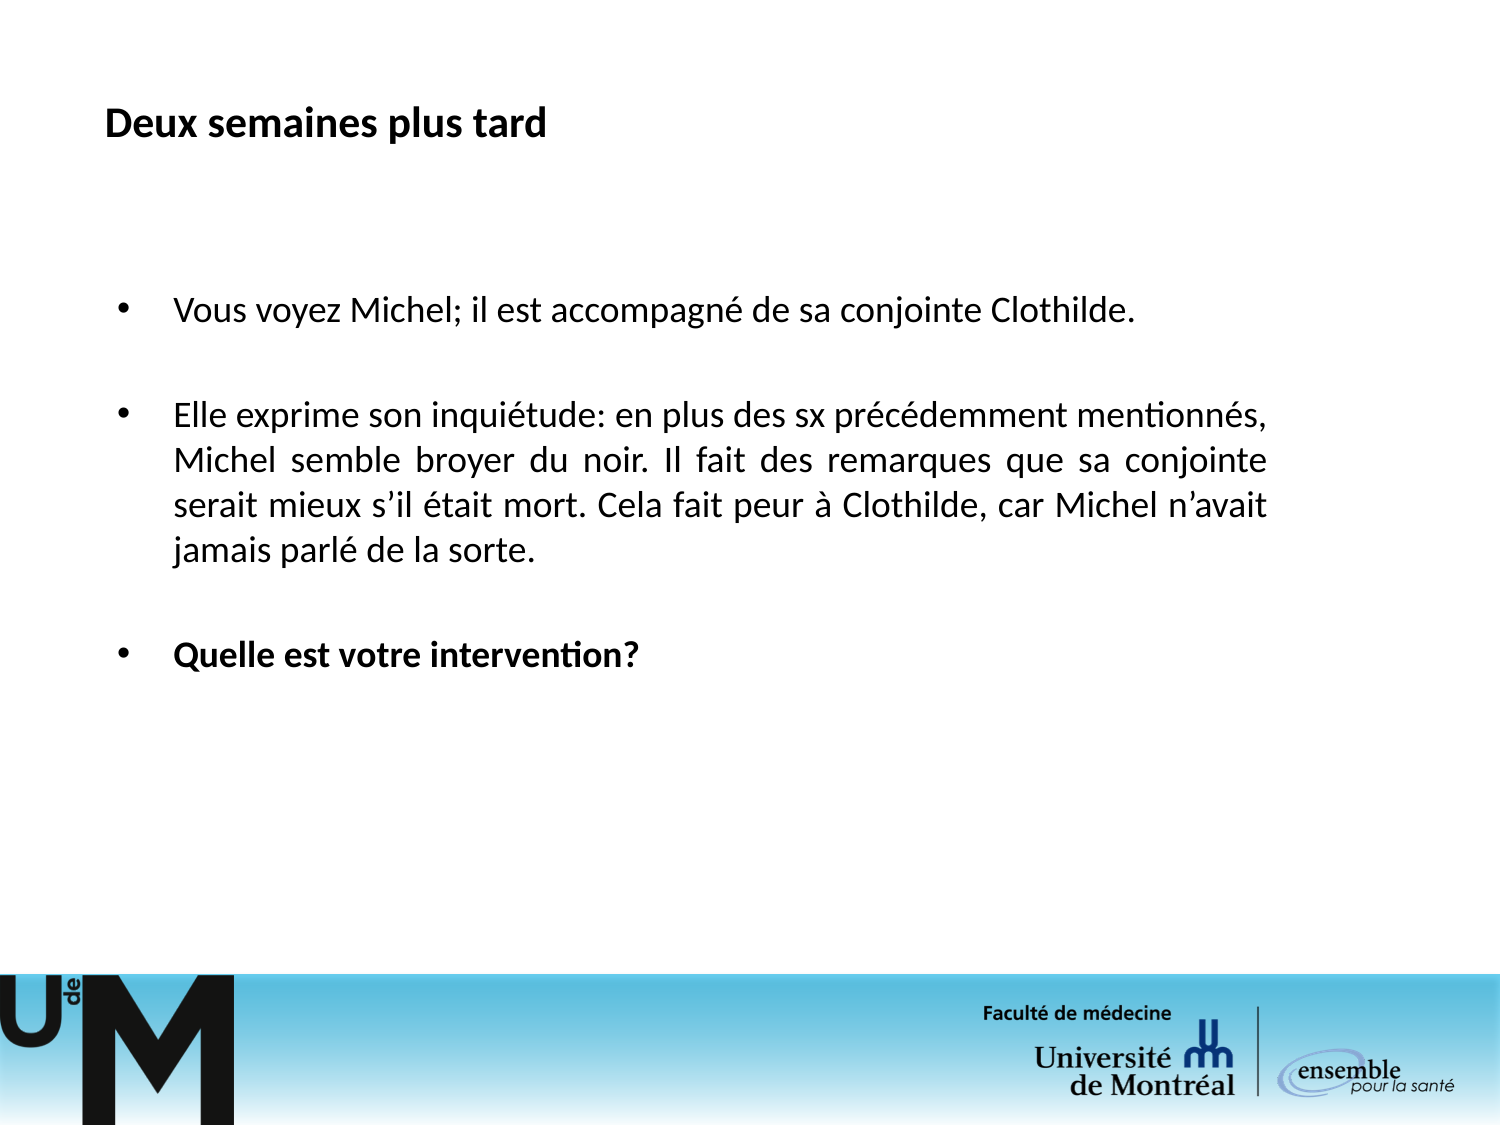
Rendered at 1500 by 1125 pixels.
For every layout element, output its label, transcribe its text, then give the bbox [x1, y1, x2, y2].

list Vous voyez Michel; il est accompagné de sa conjointe Clothilde. Elle exprime son inquiétude: en plus des sx précédemment mentionnés, Michel semble broyer du noir. Il fait des remarques que sa conjointe serait mieux s’il était mort. Cela fait peur à Clothilde, car Michel n’avait jamais parlé de la sorte. Quelle est votre intervention? [102, 277, 1284, 865]
title Deux semaines plus tard [0, 85, 918, 330]
picture [972, 998, 1467, 1104]
picture [0, 975, 234, 1125]
